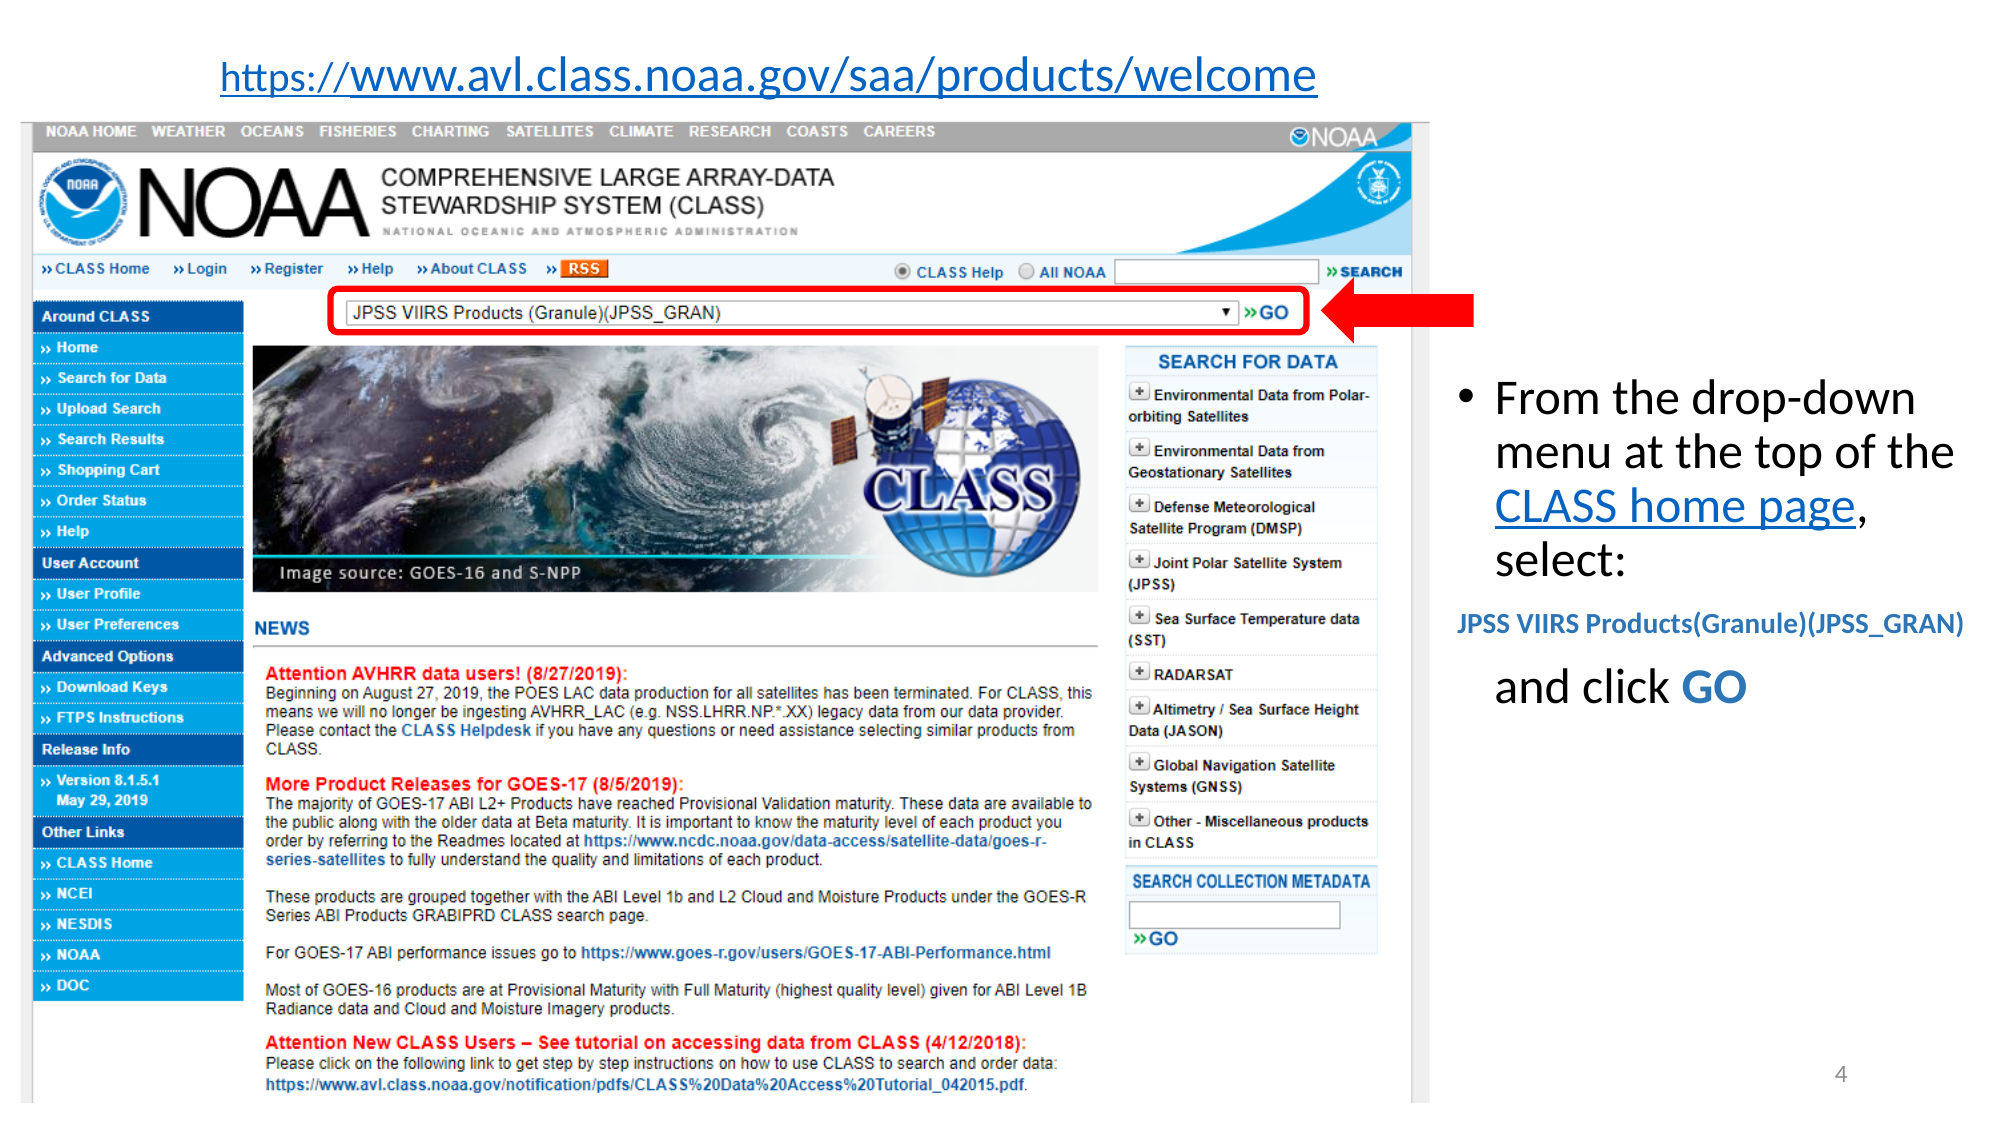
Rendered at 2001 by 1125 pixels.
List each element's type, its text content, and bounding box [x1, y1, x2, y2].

text_box [1430, 294, 1474, 327]
picture [20, 118, 1430, 1103]
text_box https://www.avl.class.noaa.gov/saa/products/welcome [205, 34, 1333, 110]
slide_number 4 [1430, 1042, 1863, 1103]
list From the drop-down menu at the top of the CLASS home page, select: JPSS VIIRS Products(Granule)(JPSS_GRAN) and click GO [1442, 363, 1986, 807]
